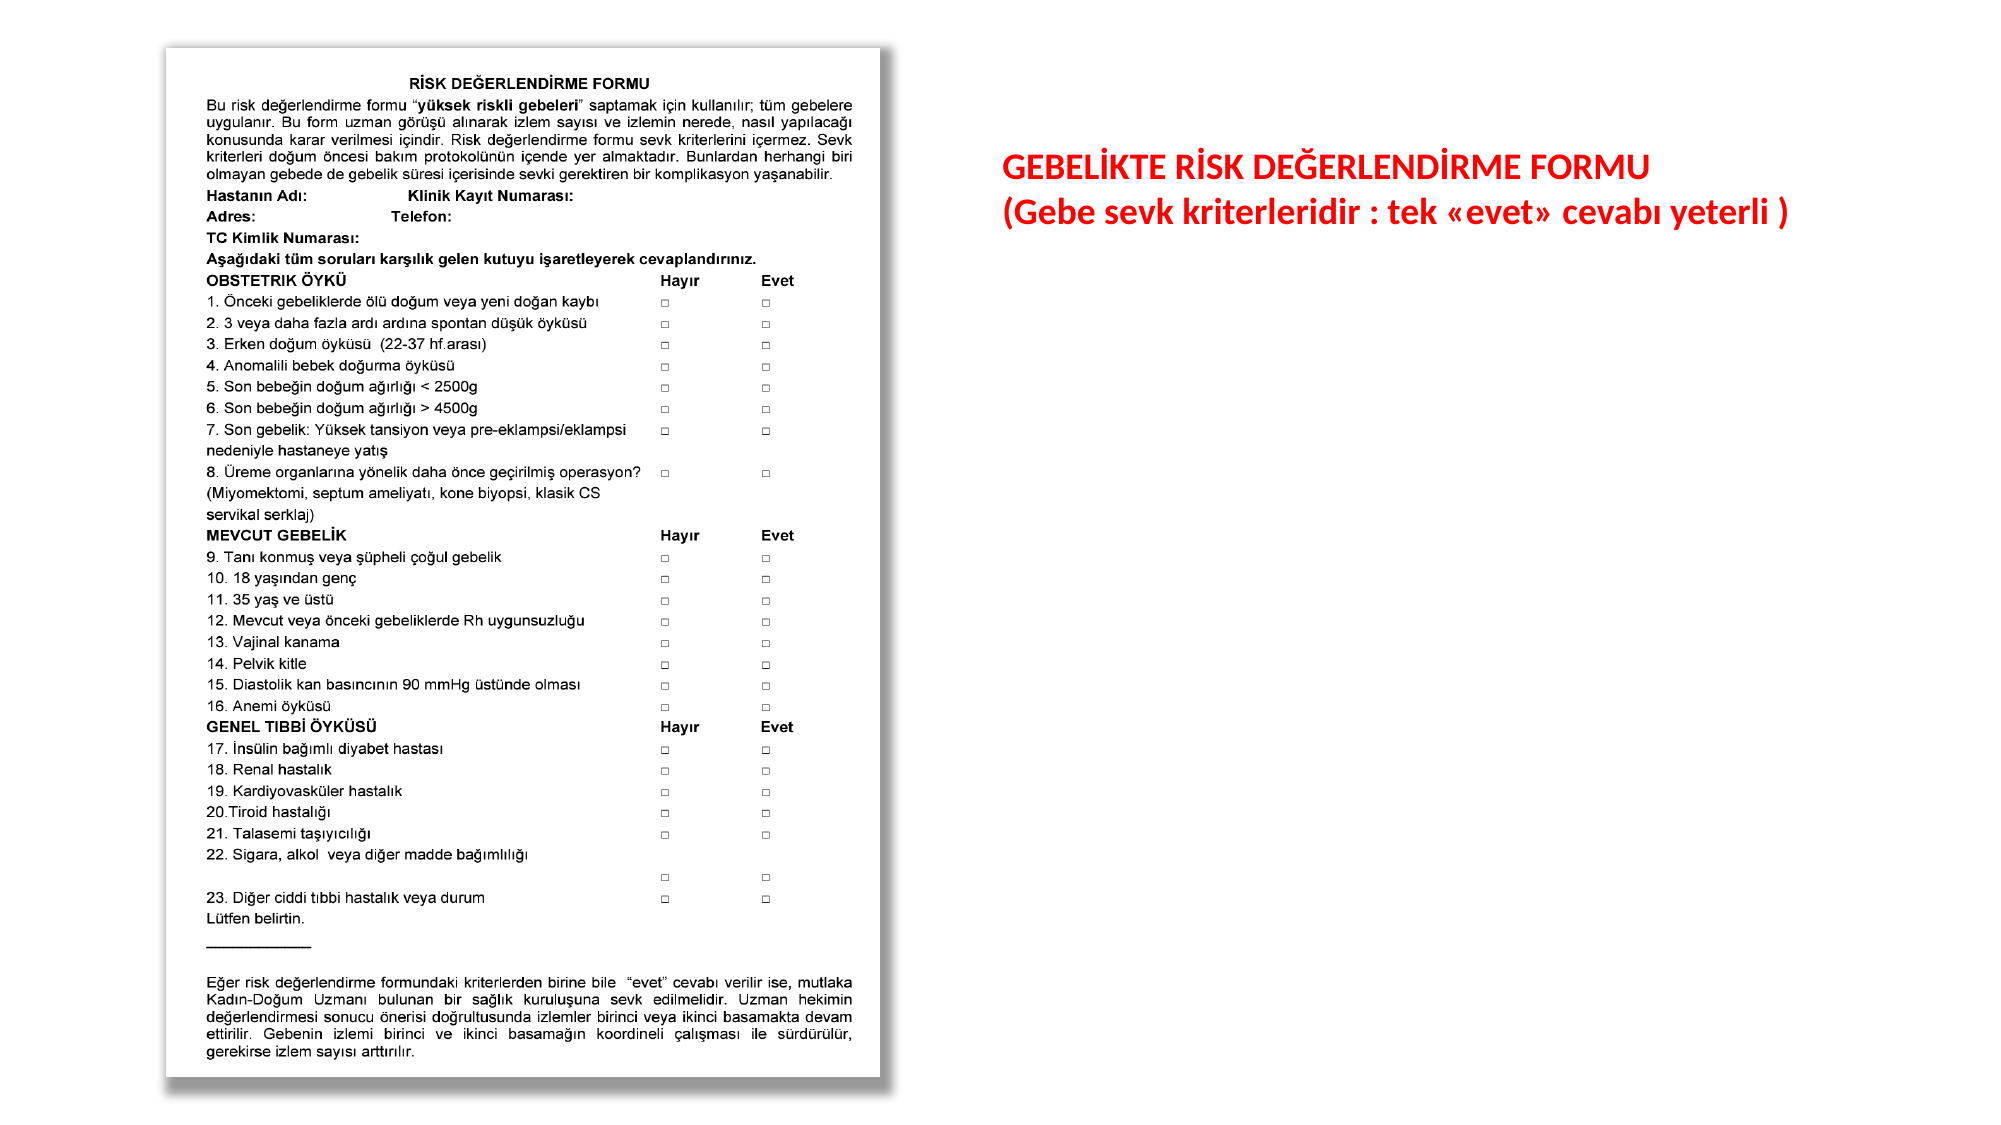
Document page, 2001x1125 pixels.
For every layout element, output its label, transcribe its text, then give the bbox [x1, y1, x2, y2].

text_box GEBELİKTE RİSK DEĞERLENDİRME FORMU (Gebe sevk kriterleridir : tek «evet» cevabı yeterli ) [987, 134, 1912, 240]
picture [166, 48, 880, 1077]
